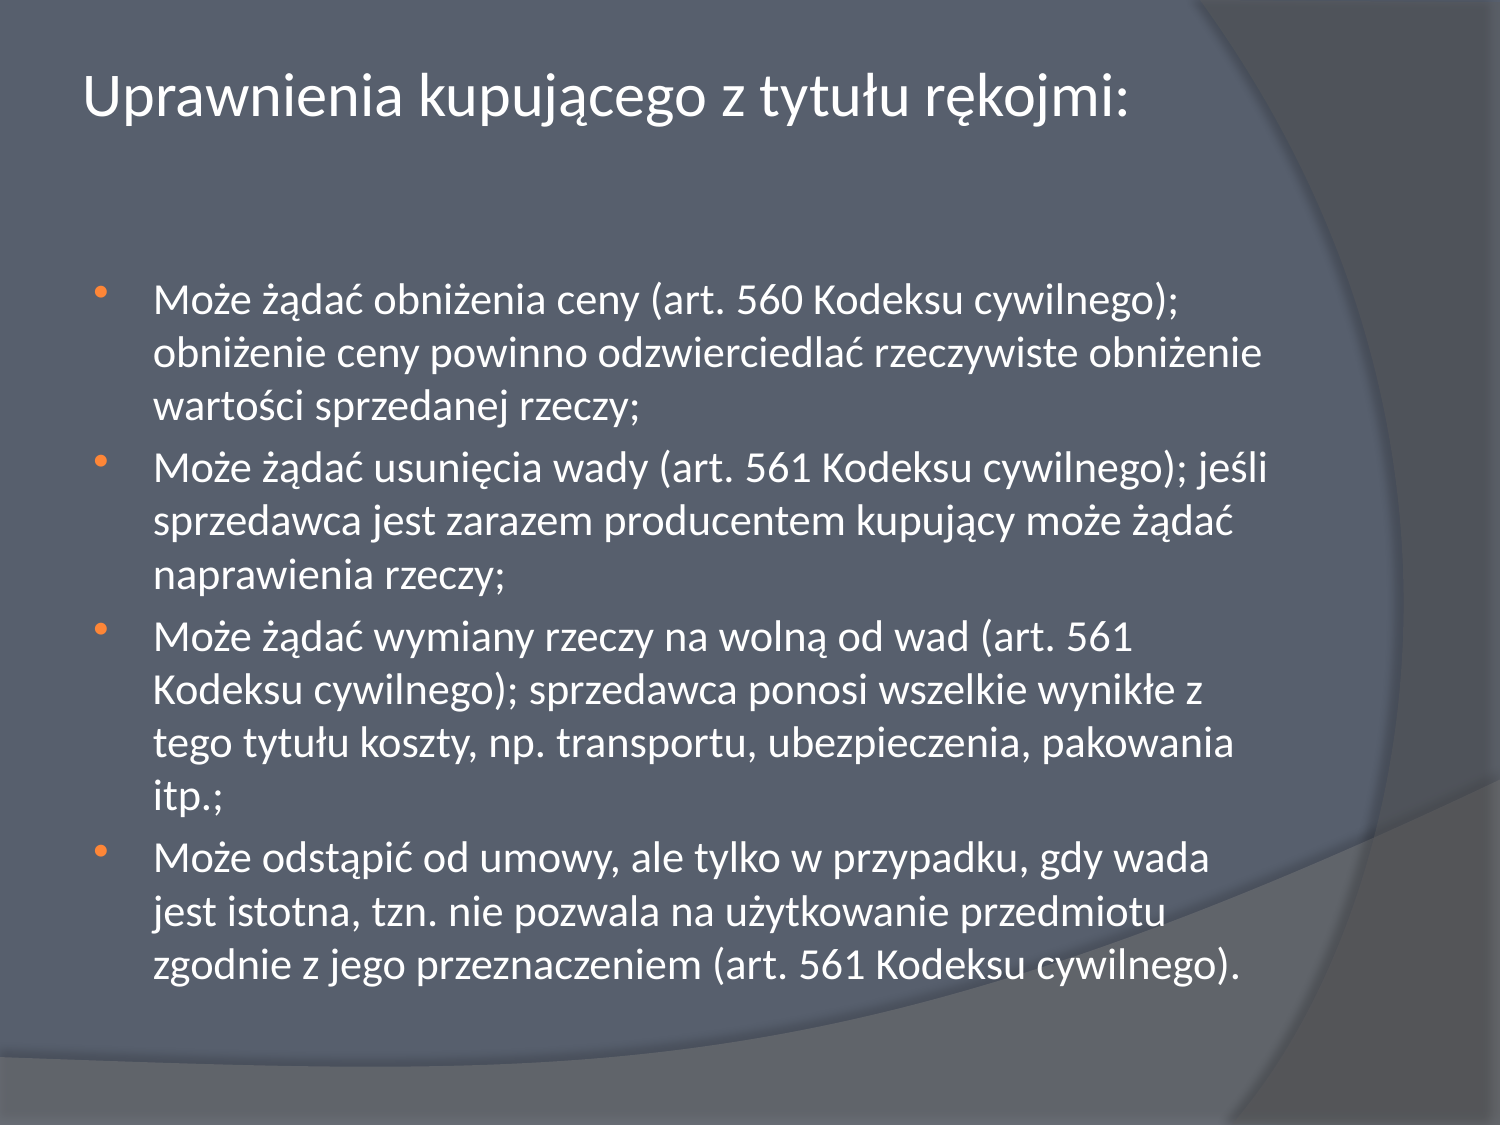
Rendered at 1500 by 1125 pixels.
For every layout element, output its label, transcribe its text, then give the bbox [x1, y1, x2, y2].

list Może żądać obniżenia ceny (art. 560 Kodeksu cywilnego); obniżenie ceny powinno odzwierciedlać rzeczywiste obniżenie wartości sprzedanej rzeczy; Może żądać usunięcia wady (art. 561 Kodeksu cywilnego); jeśli sprzedawca jest zarazem producentem kupujący może żądać naprawienia rzeczy; Może żądać wymiany rzeczy na wolną od wad (art. 561 Kodeksu cywilnego); sprzedawca ponosi wszelkie wynikłe z tego tytułu koszty, np. transportu, ubezpieczenia, pakowania itp.; Może odstąpić od umowy, ale tylko w przypadku, gdy wada jest istotna, tzn. nie pozwala na użytkowanie przedmiotu zgodnie z jego przeznaczeniem (art. 561 Kodeksu cywilnego). [75, 262, 1300, 1005]
title Uprawnienia kupującego z tytułu rękojmi: [75, 45, 1300, 233]
